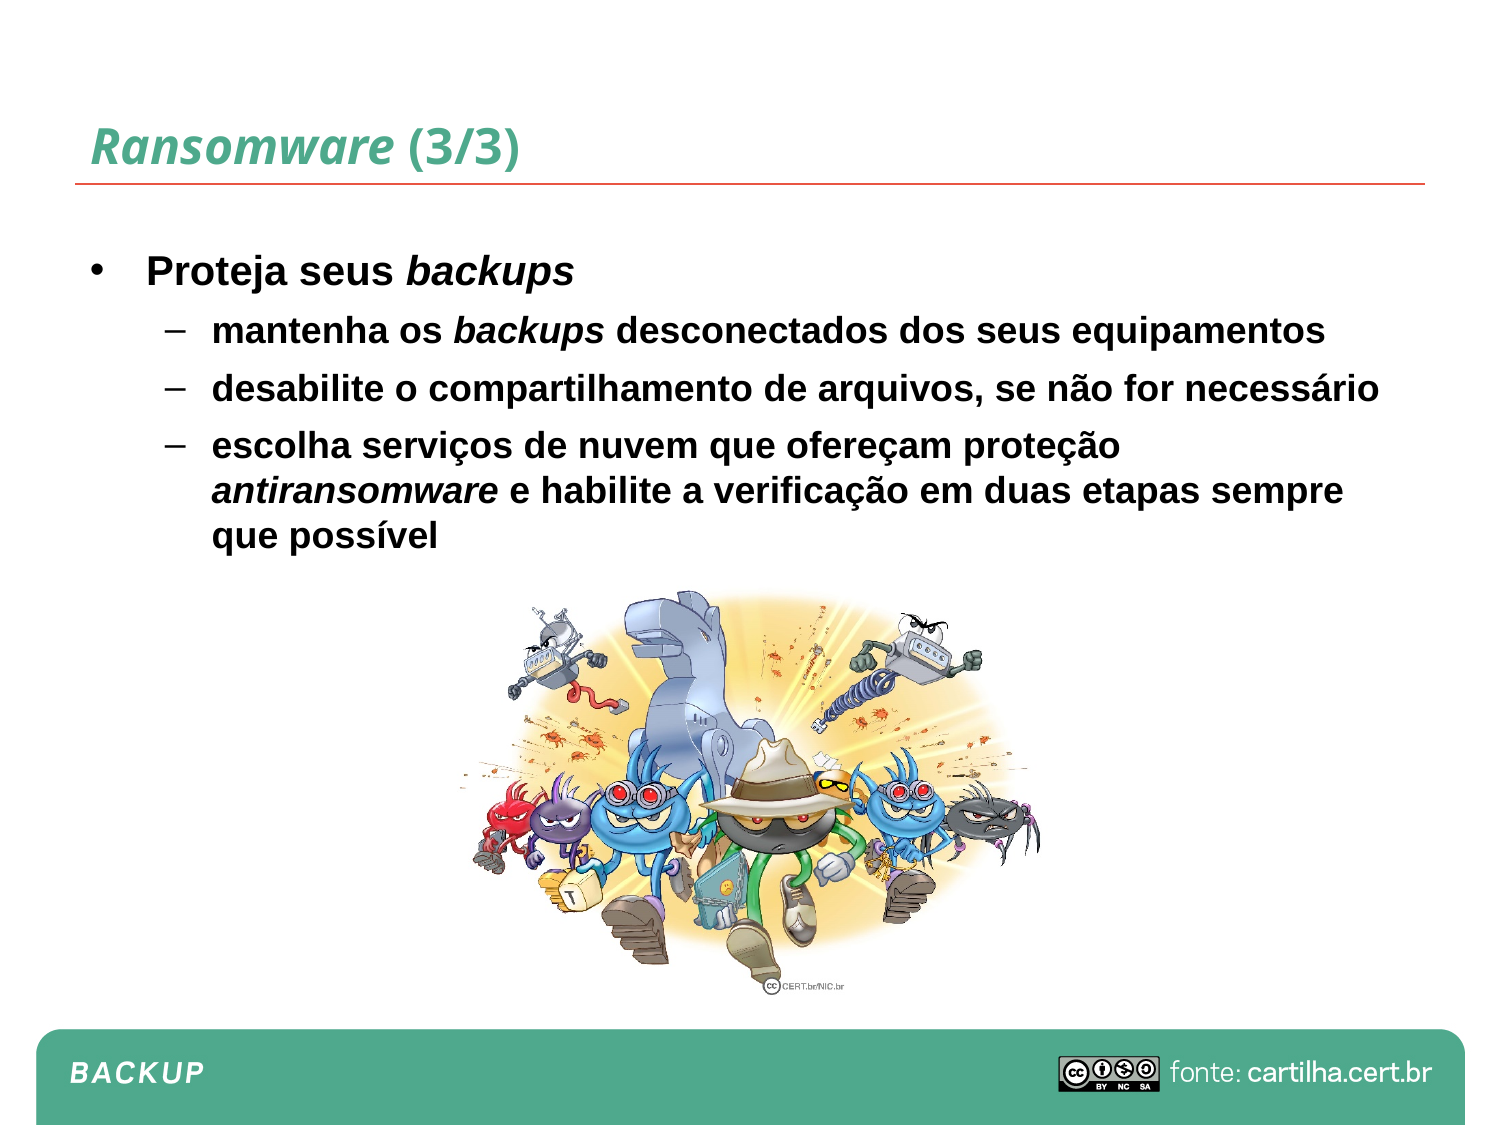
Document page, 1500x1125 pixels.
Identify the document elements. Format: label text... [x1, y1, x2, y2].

list Proteja seus backups mantenha os backups desconectados dos seus equipamentos desabilite o compartilhamento de arquivos, se não for necessário escolha serviços de nuvem que ofereçam proteção antiransomware e habilite a verificação em duas etapas sempre que possível [75, 236, 1425, 979]
title Ransomware (3/3) [75, 54, 1425, 182]
picture [0, 0, 1500, 1125]
